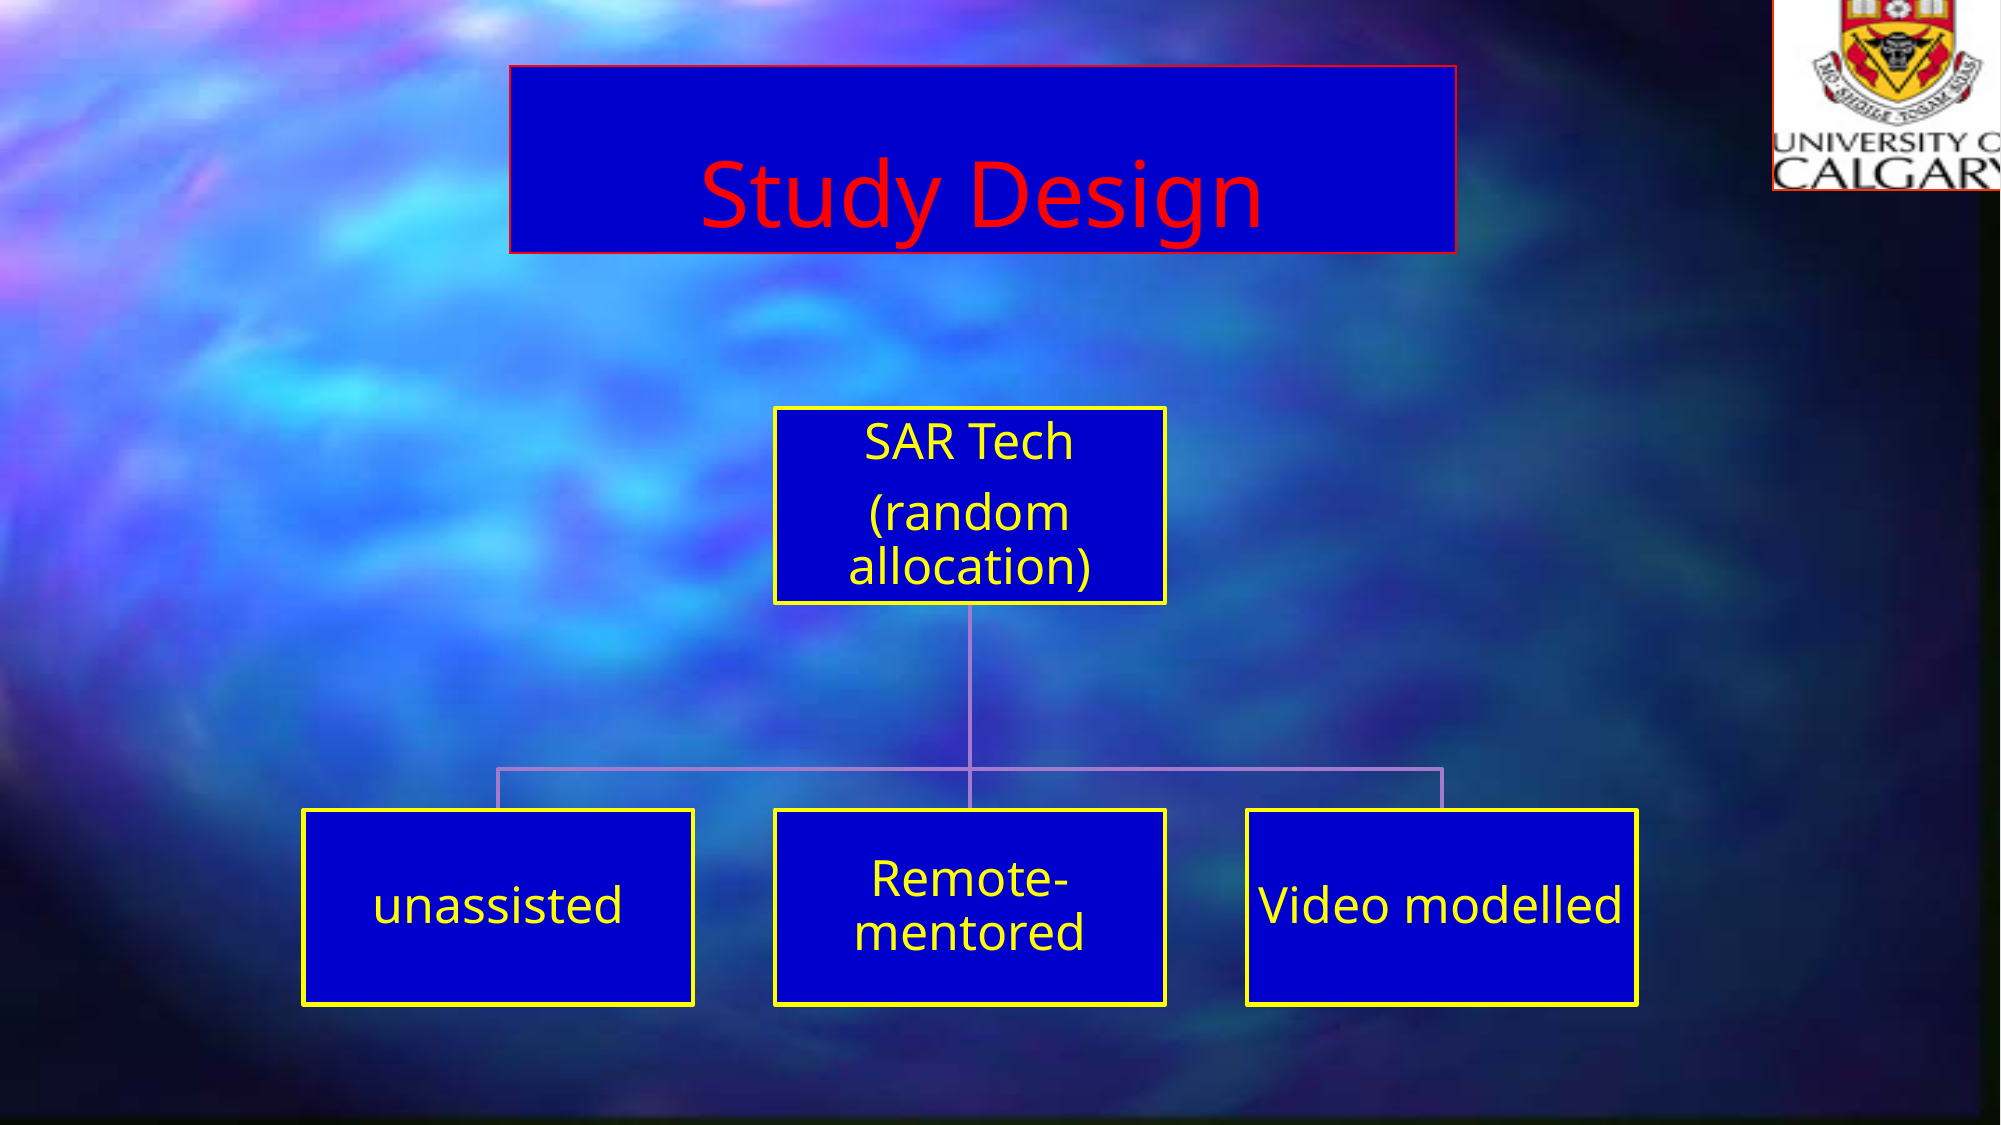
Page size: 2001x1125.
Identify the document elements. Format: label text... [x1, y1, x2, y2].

picture [1774, 0, 2001, 189]
picture [0, 0, 2001, 1125]
title Study Design [509, 65, 1457, 254]
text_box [302, 283, 1637, 1005]
